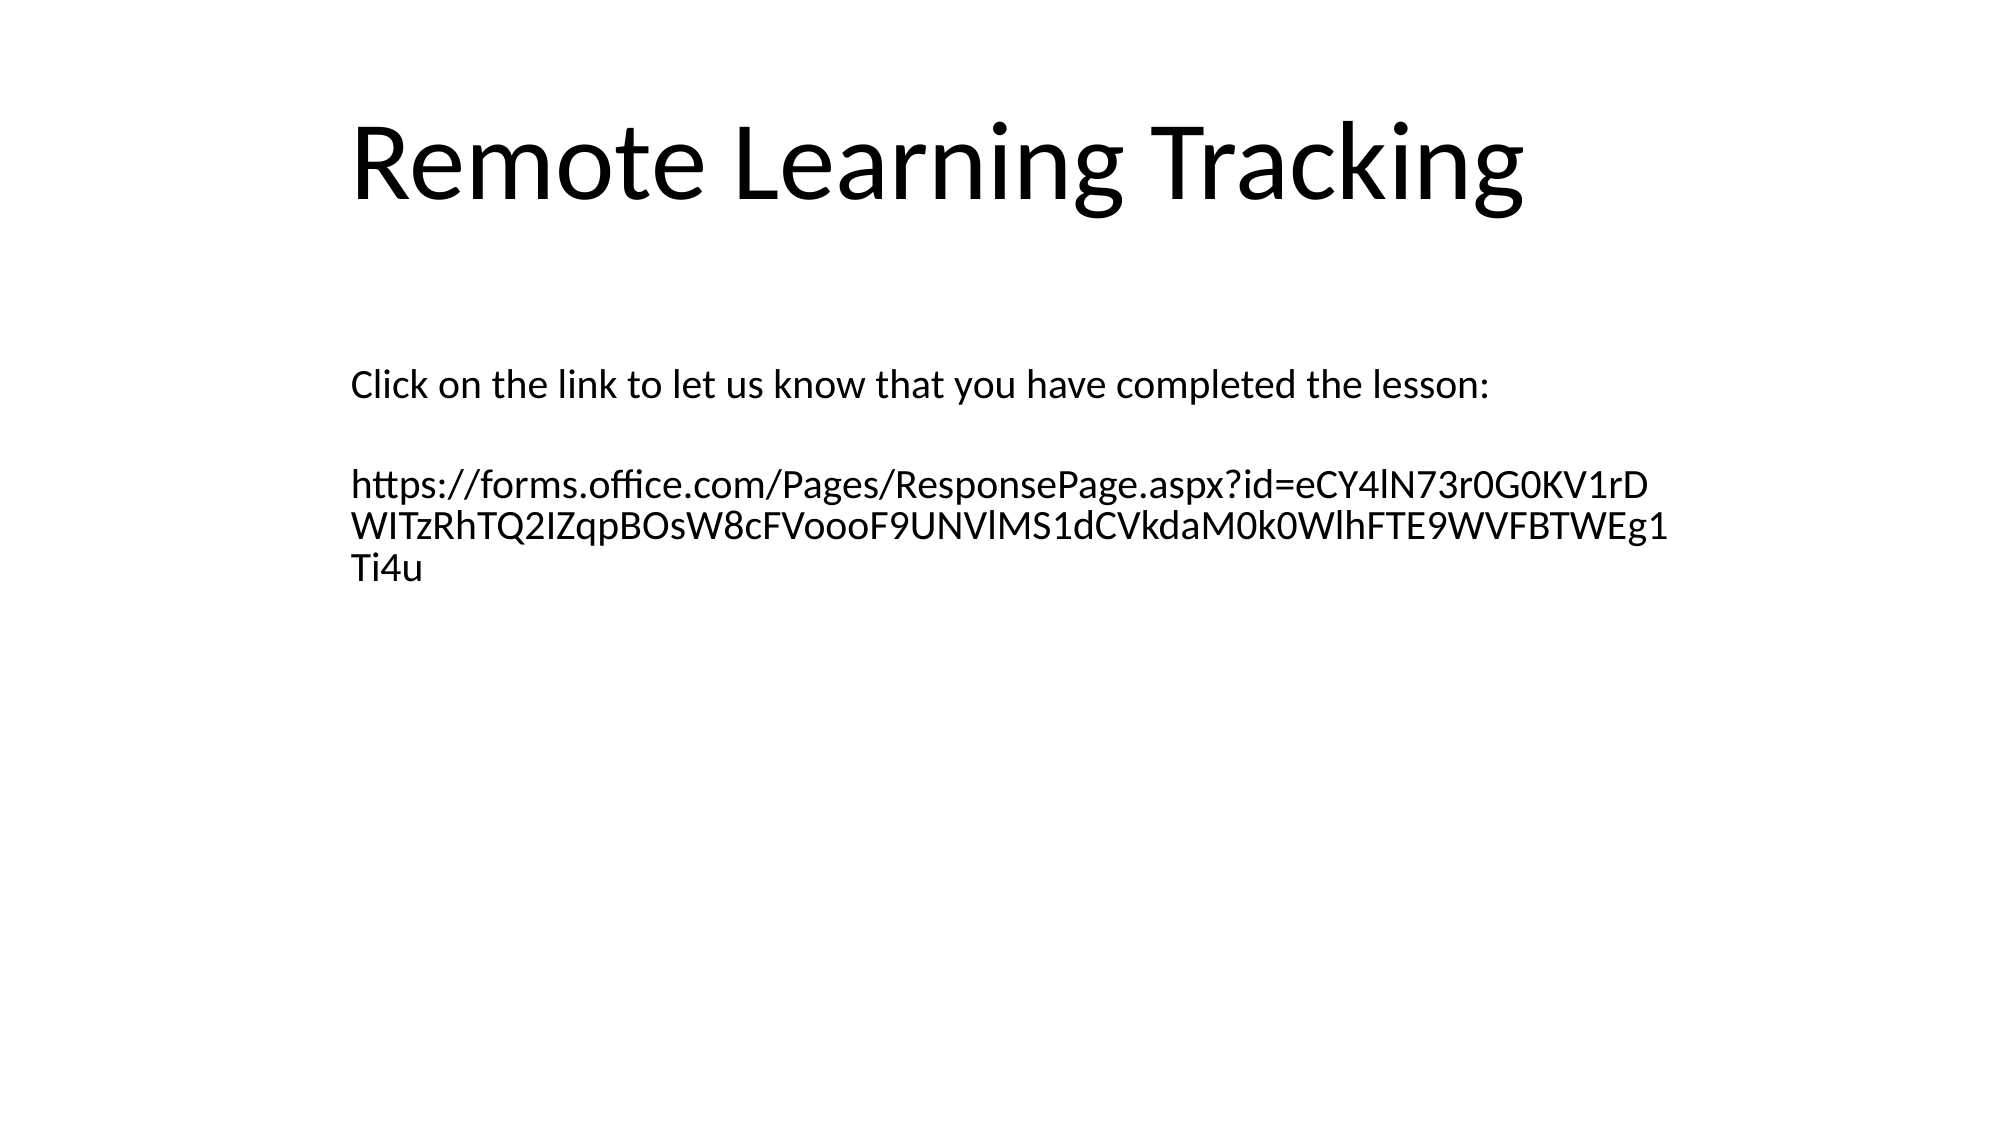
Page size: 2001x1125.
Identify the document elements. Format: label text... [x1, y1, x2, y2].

text_box Remote Learning Tracking Click on the link to let us know that you have completed the lesson: https://forms.office.com/Pages/ResponsePage.aspx?id=eCY4lN73r0G0KV1rDWITzRhTQ2IZqpBOsW8cFVoooF9UNVlMS1dCVkdaM0k0WlhFTE9WVFBTWEg1Ti4u [336, 79, 1686, 565]
